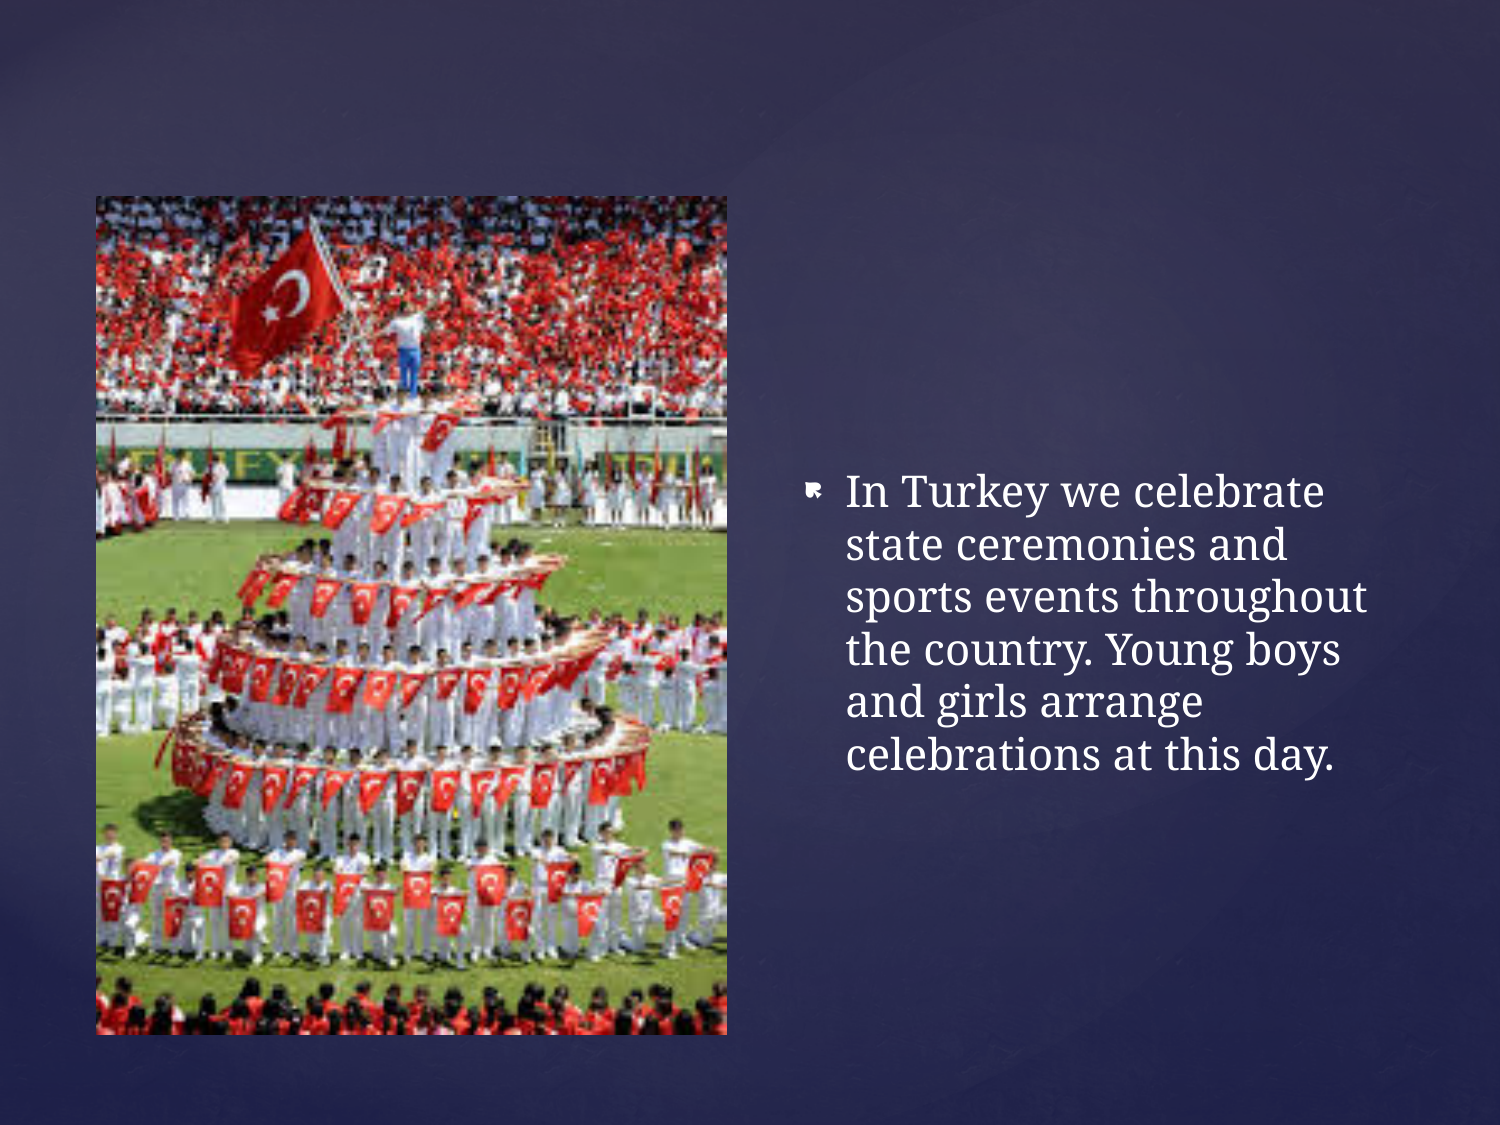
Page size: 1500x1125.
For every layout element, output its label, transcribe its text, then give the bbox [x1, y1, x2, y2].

picture [95, 195, 727, 1036]
list In Turkey we celebrate state ceremonies and sports events throughout the country. Young boys and girls arrange celebrations at this day. [785, 208, 1406, 1035]
